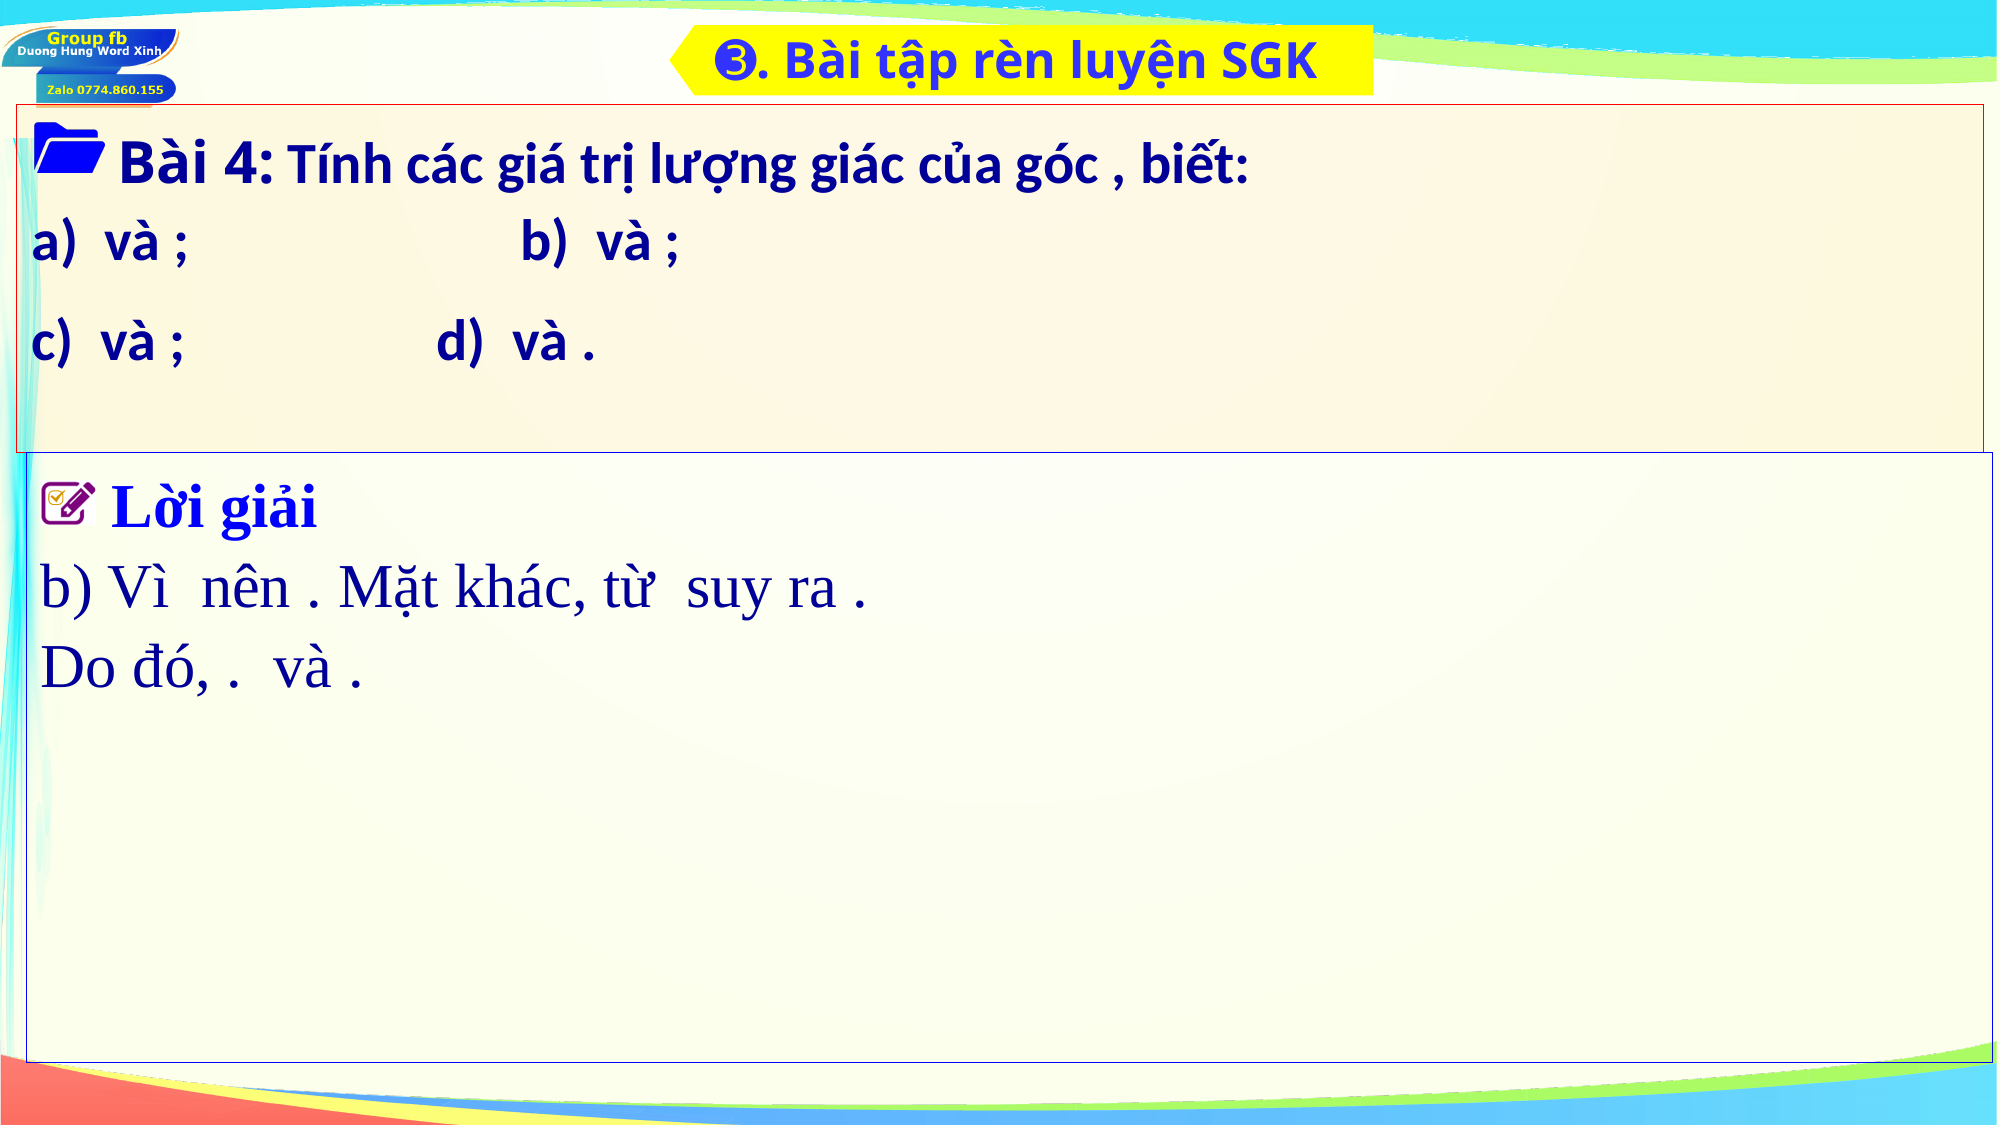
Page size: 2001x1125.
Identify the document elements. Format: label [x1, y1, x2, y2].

picture [0, 138, 1997, 1125]
text_box [669, 20, 1394, 97]
picture [27, 453, 1992, 1062]
picture [0, 0, 1997, 191]
picture [53, 649, 75, 684]
